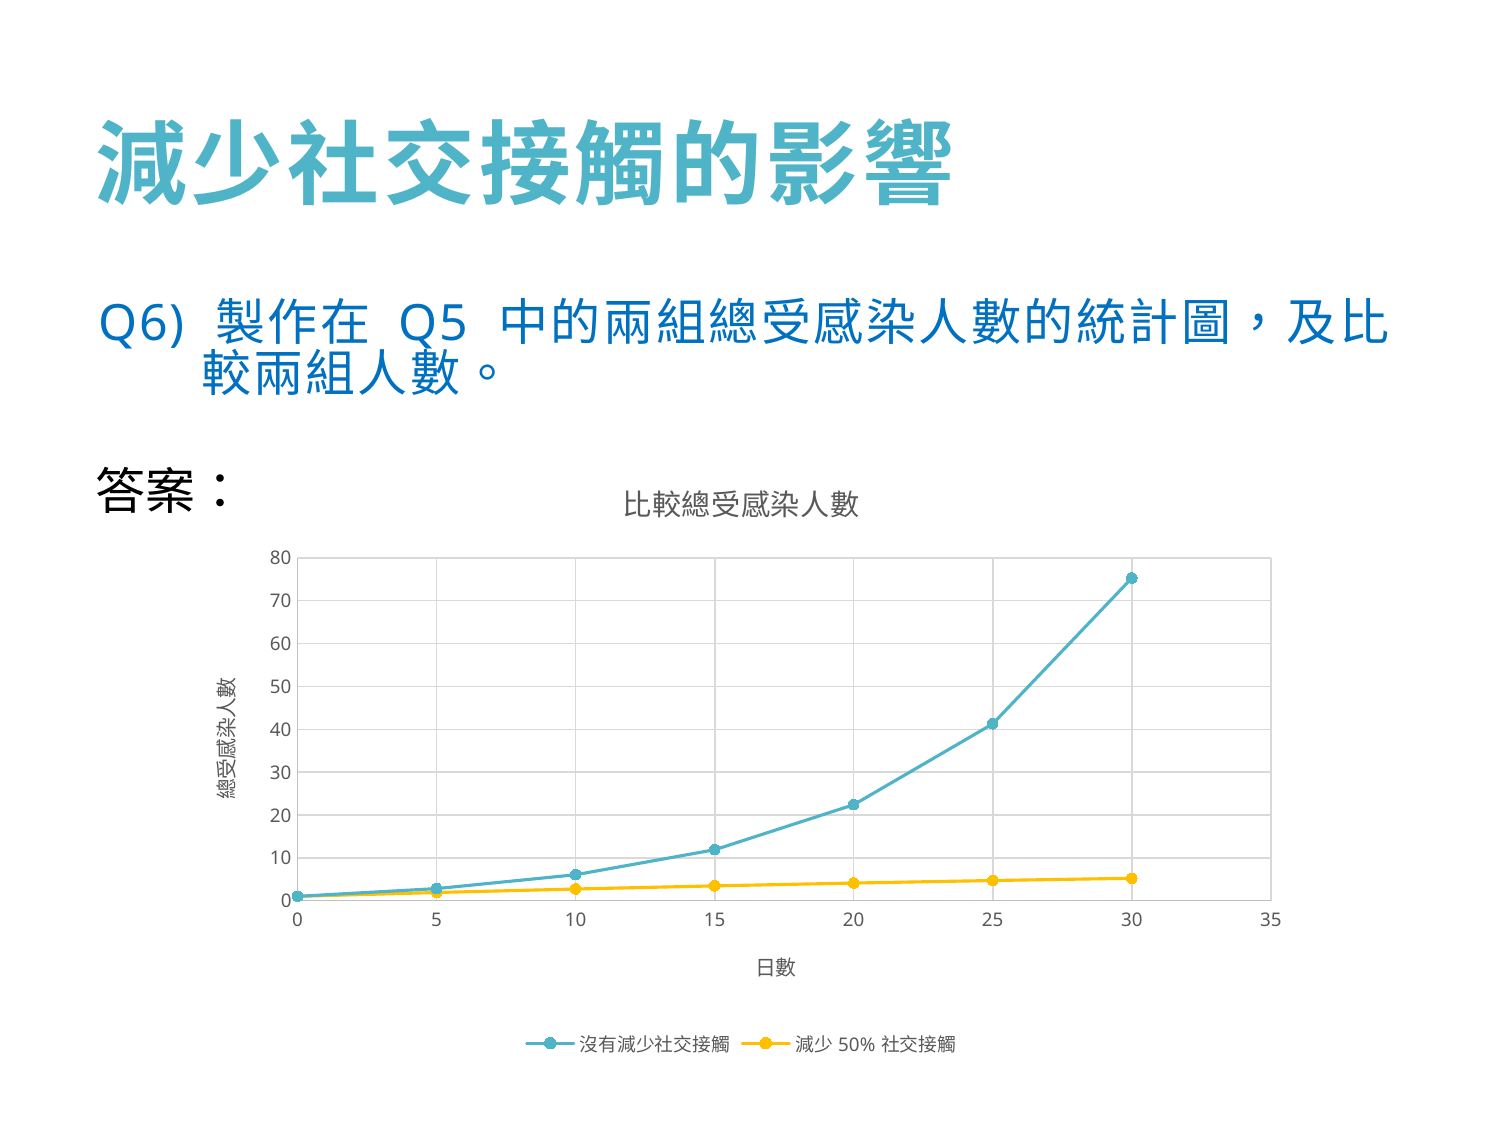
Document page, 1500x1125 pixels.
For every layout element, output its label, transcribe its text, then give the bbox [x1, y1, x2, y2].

title 減少社交接觸的影響 [80, 81, 1407, 240]
chart [178, 452, 1305, 1064]
list Q6) 製作在 Q5 中的兩組總受感染人數的統計圖，及比較兩組人數。 [83, 291, 1407, 945]
text_box 答案： [80, 452, 178, 528]
